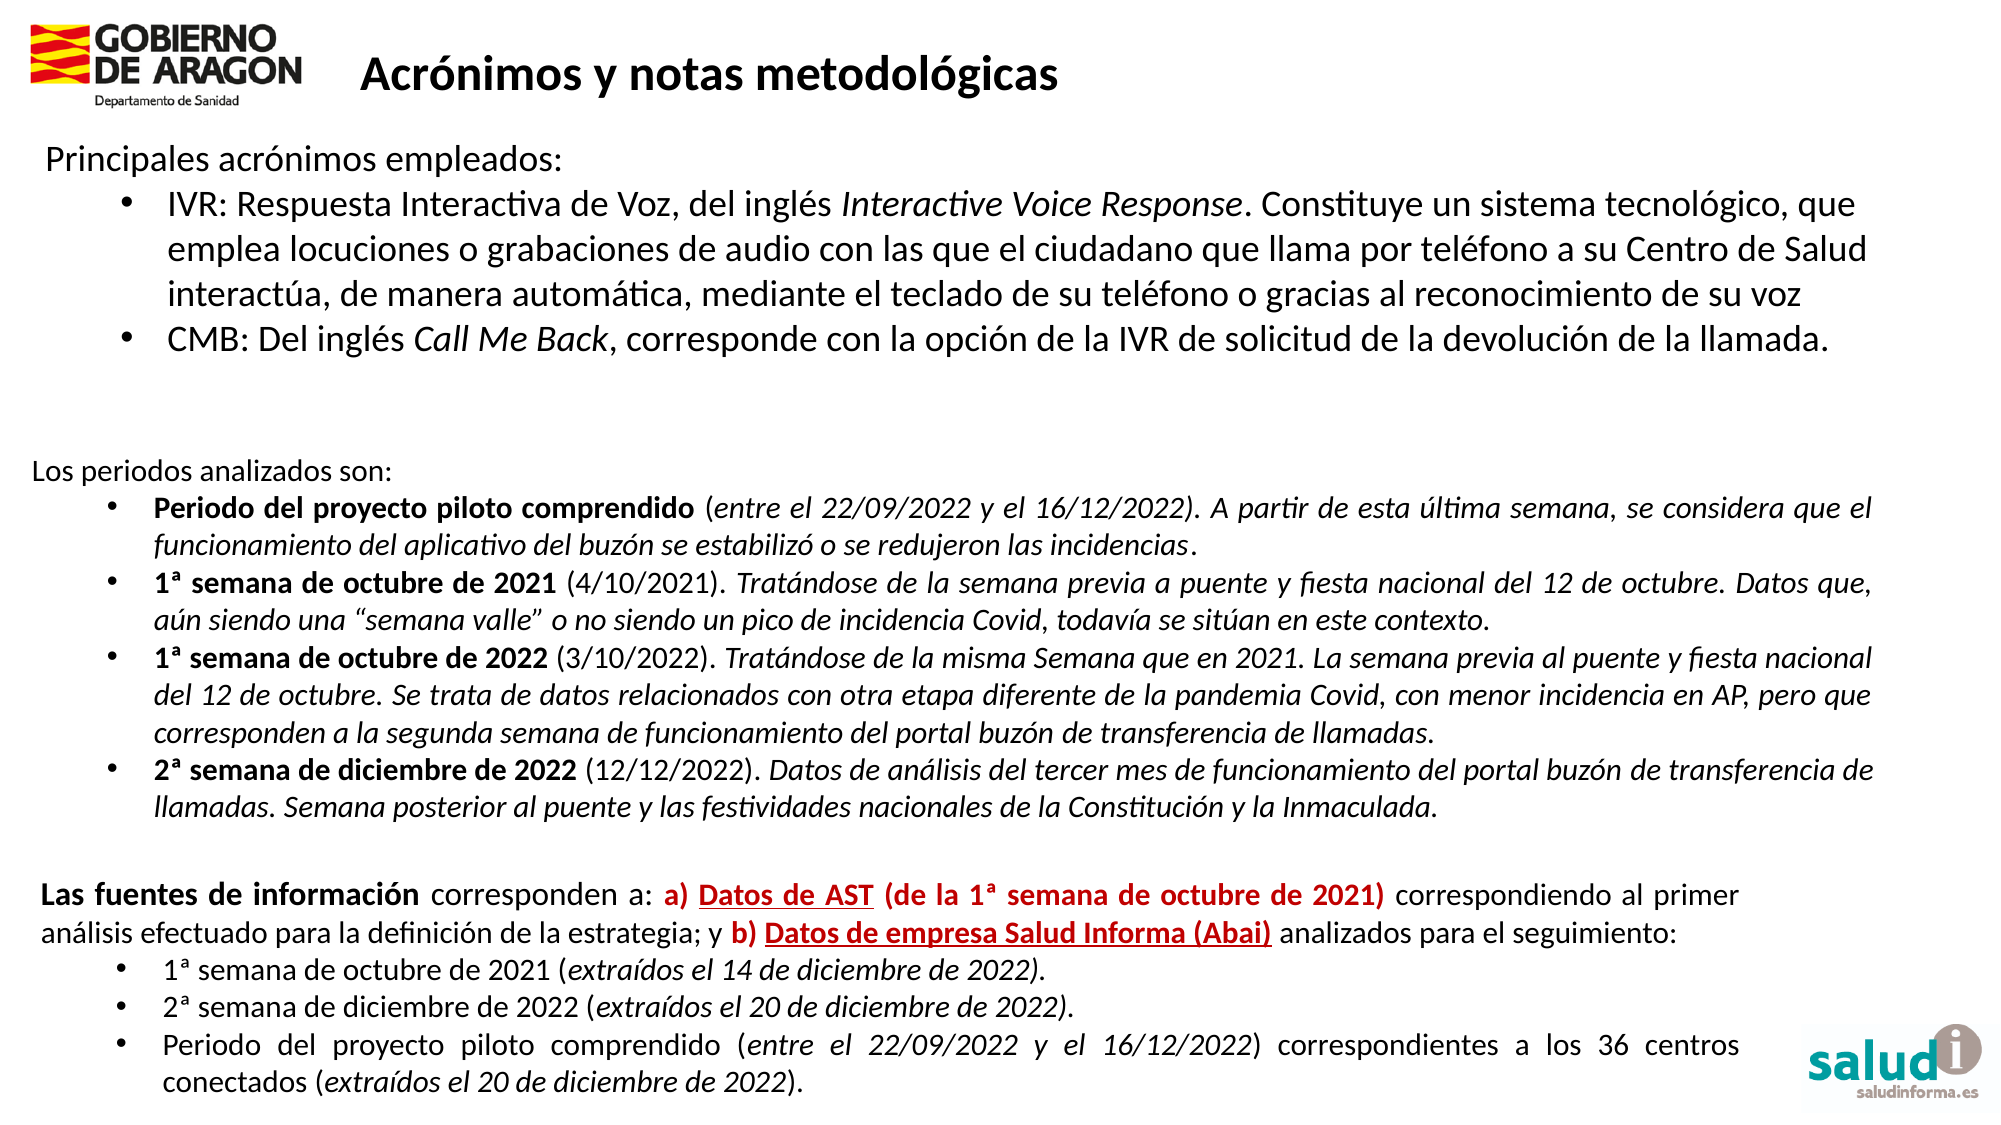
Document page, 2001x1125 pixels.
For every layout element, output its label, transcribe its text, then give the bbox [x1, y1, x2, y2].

picture [1801, 1017, 2000, 1113]
text_box Las fuentes de información corresponden a: a) Datos de AST (de la 1ª semana de octubre de 2021) correspondiendo al primer análisis efectuado para la definición de la estrategia; y b) Datos de empresa Salud Informa (Abai) analizados para el seguimiento: 1ª semana de octubre de 2021 (extraídos el 14 de diciembre de 2022). 2ª semana de diciembre de 2022 (extraídos el 20 de diciembre de 2022). Periodo del proyecto piloto comprendido (entre el 22/09/2022 y el 16/12/2022) correspondientes a los 36 centros conectados (extraídos el 20 de diciembre de 2022). [26, 864, 1755, 1107]
text_box Principales acrónimos empleados: IVR: Respuesta Interactiva de Voz, del inglés Interactive Voice Response. Constituye un sistema tecnológico, que emplea locuciones o grabaciones de audio con las que el ciudadano que llama por teléfono a su Centro de Salud interactúa, de manera automática, mediante el teclado de su teléfono o gracias al reconocimiento de su voz CMB: Del inglés Call Me Back, corresponde con la opción de la IVR de solicitud de la devolución de la llamada. [30, 126, 1889, 367]
text_box Los periodos analizados son: Periodo del proyecto piloto comprendido (entre el 22/09/2022 y el 16/12/2022). A partir de esta última semana, se considera que el funcionamiento del aplicativo del buzón se estabilizó o se redujeron las incidencias. 1ª semana de octubre de 2021 (4/10/2021). Tratándose de la semana previa a puente y fiesta nacional del 12 de octubre. Datos que, aún siendo una “semana valle” o no siendo un pico de incidencia Covid, todavía se sitúan en este contexto. 1ª semana de octubre de 2022 (3/10/2022). Tratándose de la misma Semana que en 2021. La semana previa al puente y fiesta nacional del 12 de octubre. Se trata de datos relacionados con otra etapa diferente de la pandemia Covid, con menor incidencia en AP, pero que corresponden a la segunda semana de funcionamiento del portal buzón de transferencia de llamadas. 2ª semana de diciembre de 2022 (12/12/2022). Datos de análisis del tercer mes de funcionamiento del portal buzón de transferencia de llamadas. Semana posterior al puente y las festividades nacionales de la Constitución y la Inmaculada. [17, 442, 1889, 832]
picture [30, 23, 302, 109]
text_box Acrónimos y notas metodológicas [345, 32, 1561, 108]
